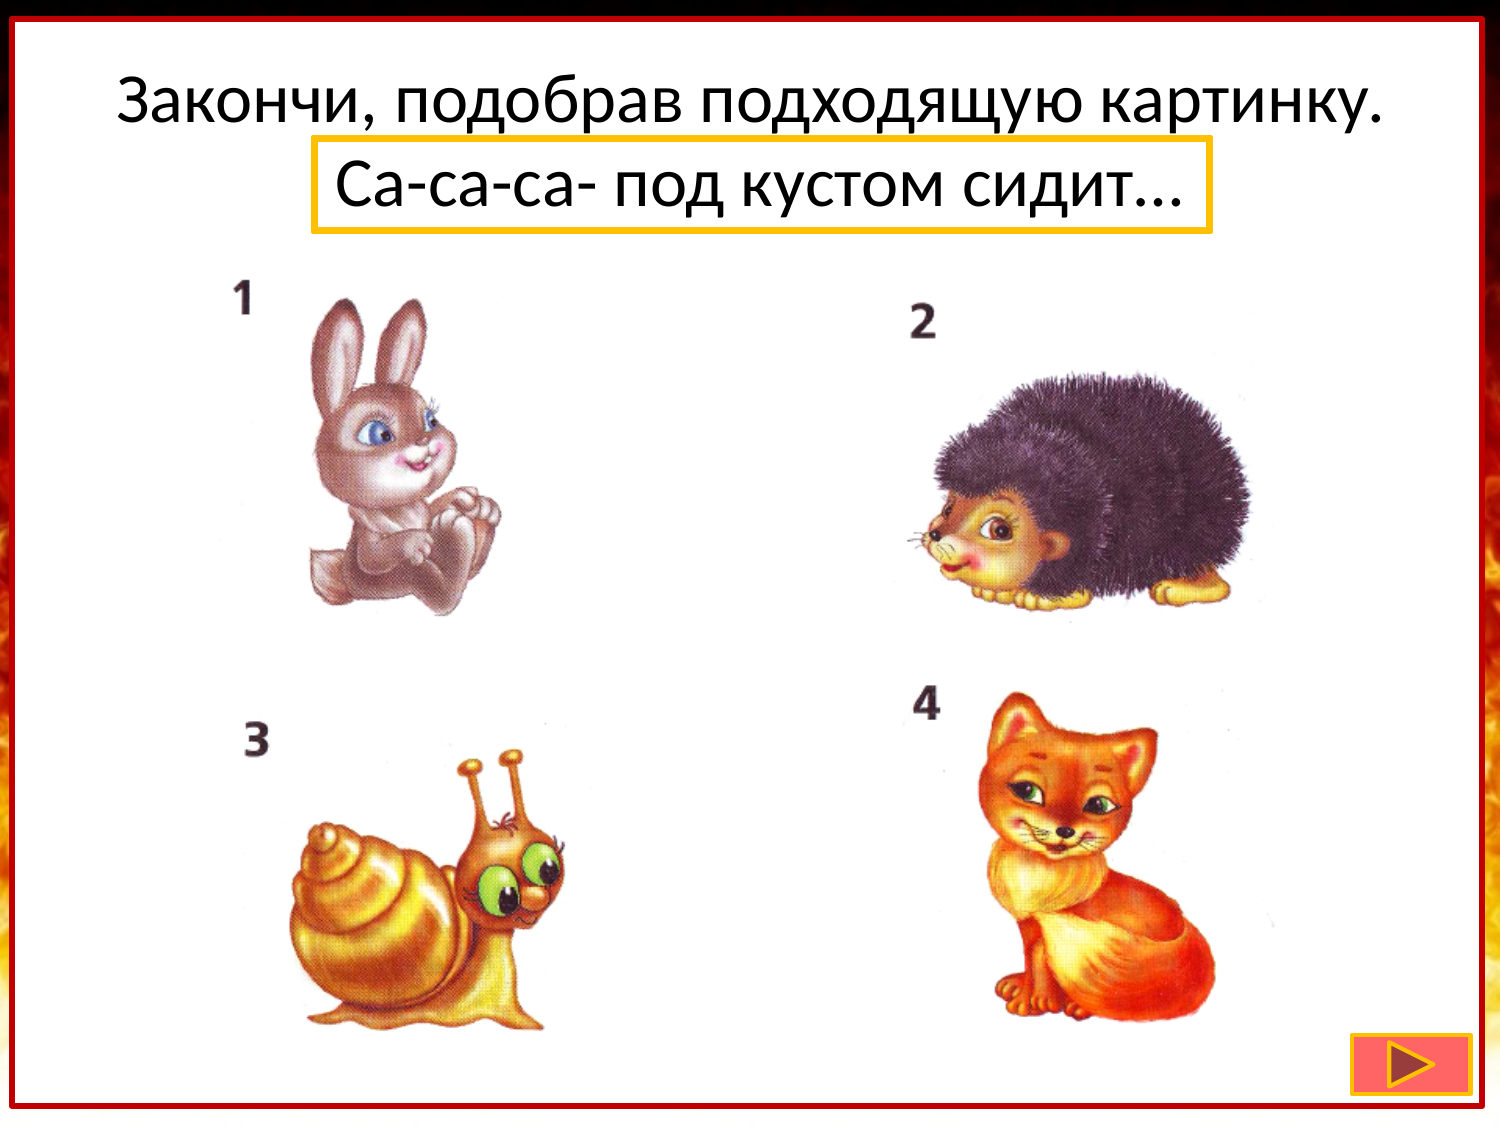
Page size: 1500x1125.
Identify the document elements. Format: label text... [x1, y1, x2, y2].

text_box [311, 135, 1213, 234]
text_box [1350, 1033, 1473, 1096]
picture [0, 0, 1500, 1125]
title Закончи, подобрав подходящую картинку. Са-са-са- под кустом сидит… [76, 42, 1428, 231]
